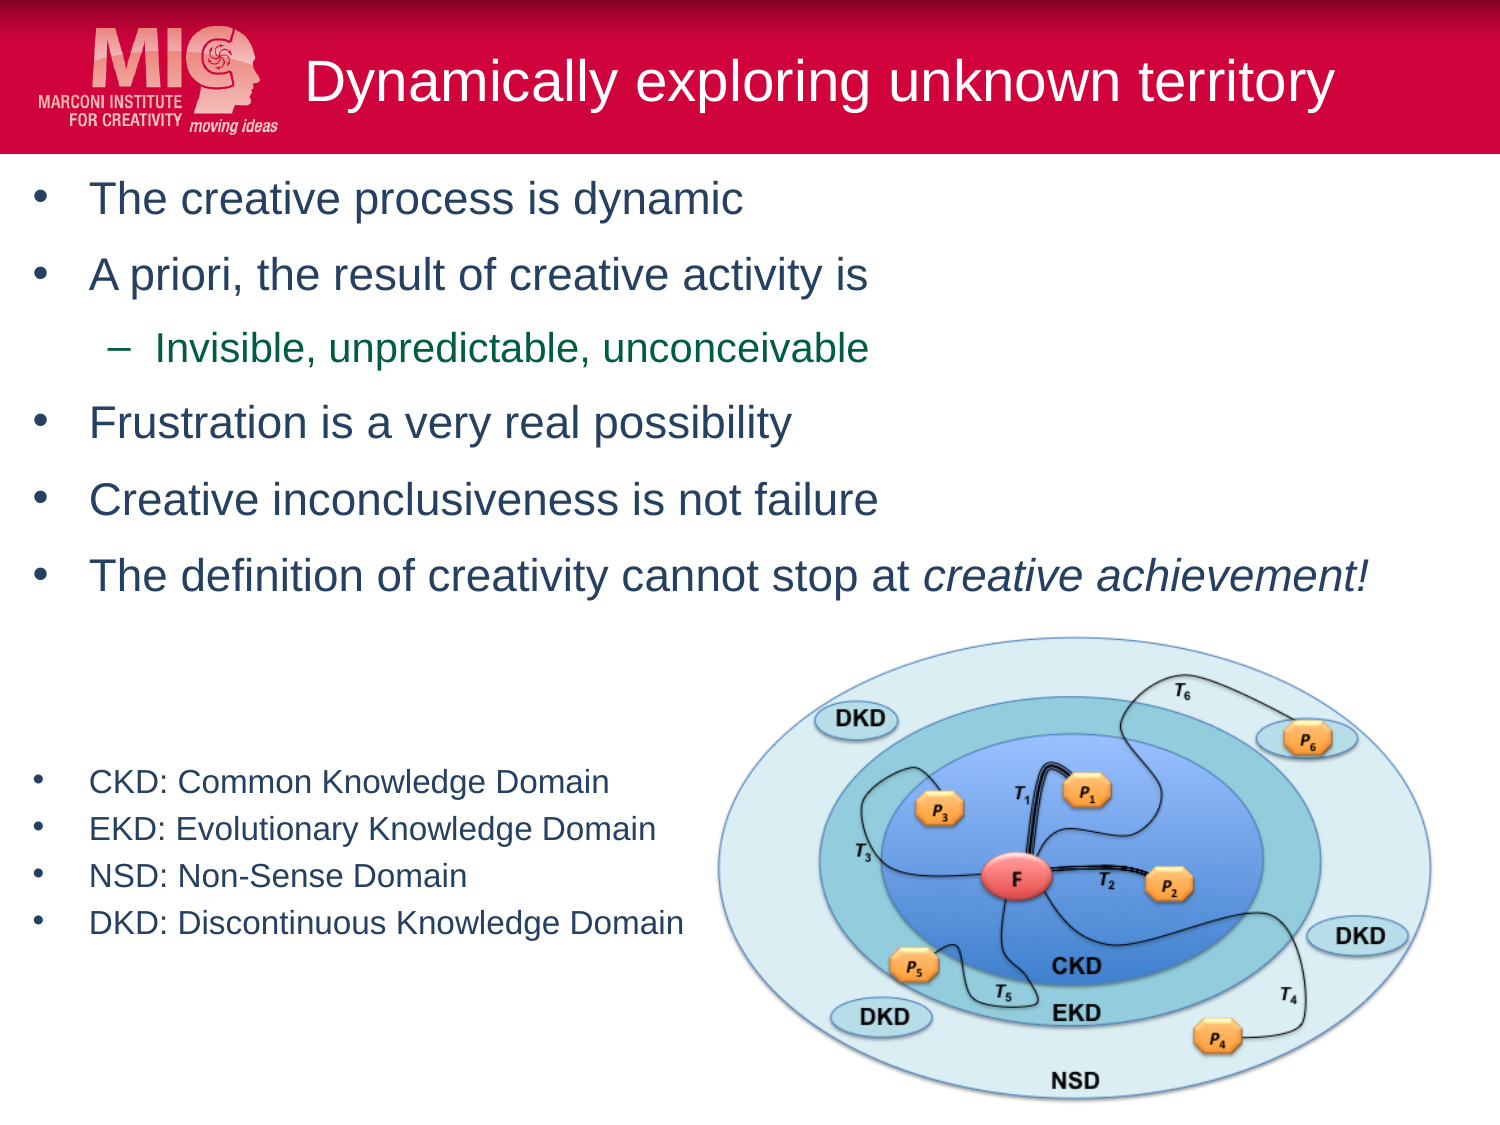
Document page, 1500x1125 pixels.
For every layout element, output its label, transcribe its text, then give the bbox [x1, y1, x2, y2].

title Dynamically exploring unknown territory [289, 18, 1495, 138]
text_box CKD: Common Knowledge Domain EKD: Evolutionary Knowledge Domain NSD: Non-Sense Domain DKD: Discontinuous Knowledge Domain [17, 763, 709, 1024]
picture [714, 635, 1436, 1107]
list The creative process is dynamic A priori, the result of creative activity is Invisible, unpredictable, unconceivable Frustration is a very real possibility Creative inconclusiveness is not failure The definition of creativity cannot stop at creative achievement! [17, 160, 1495, 988]
picture [0, 0, 1500, 154]
